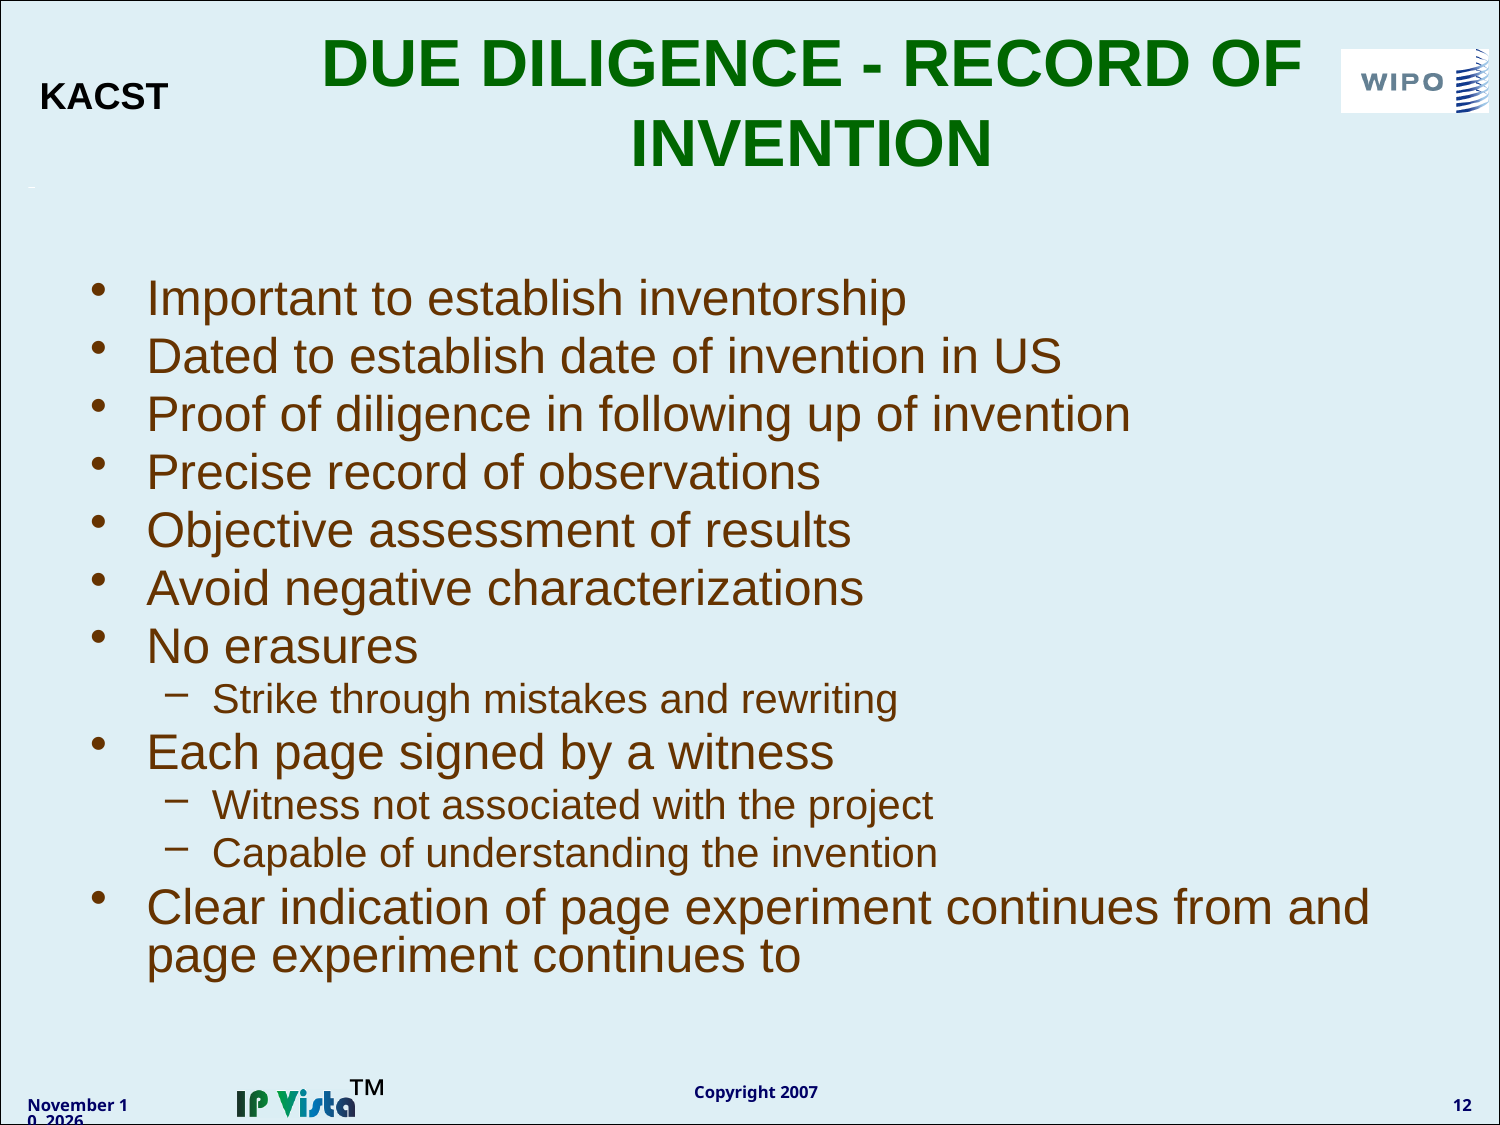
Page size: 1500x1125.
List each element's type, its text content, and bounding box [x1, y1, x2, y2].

title DUE DILIGENCE - RECORD OF INVENTION [299, 12, 1326, 188]
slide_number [12, 1086, 150, 1113]
slide_number 12 [1437, 1087, 1488, 1113]
footer Copyright 2007 [650, 1074, 863, 1125]
picture [1341, 49, 1489, 113]
list Important to establish inventorship Dated to establish date of invention in US Proof of diligence in following up of invention Precise record of observations Objective assessment of results Avoid negative characterizations No erasures Strike through mistakes and rewriting Each page signed by a witness Witness not associated with the project Capable of understanding the invention Clear indication of page experiment continues from and page experiment continues to [74, 269, 1426, 1013]
picture [237, 1089, 355, 1118]
